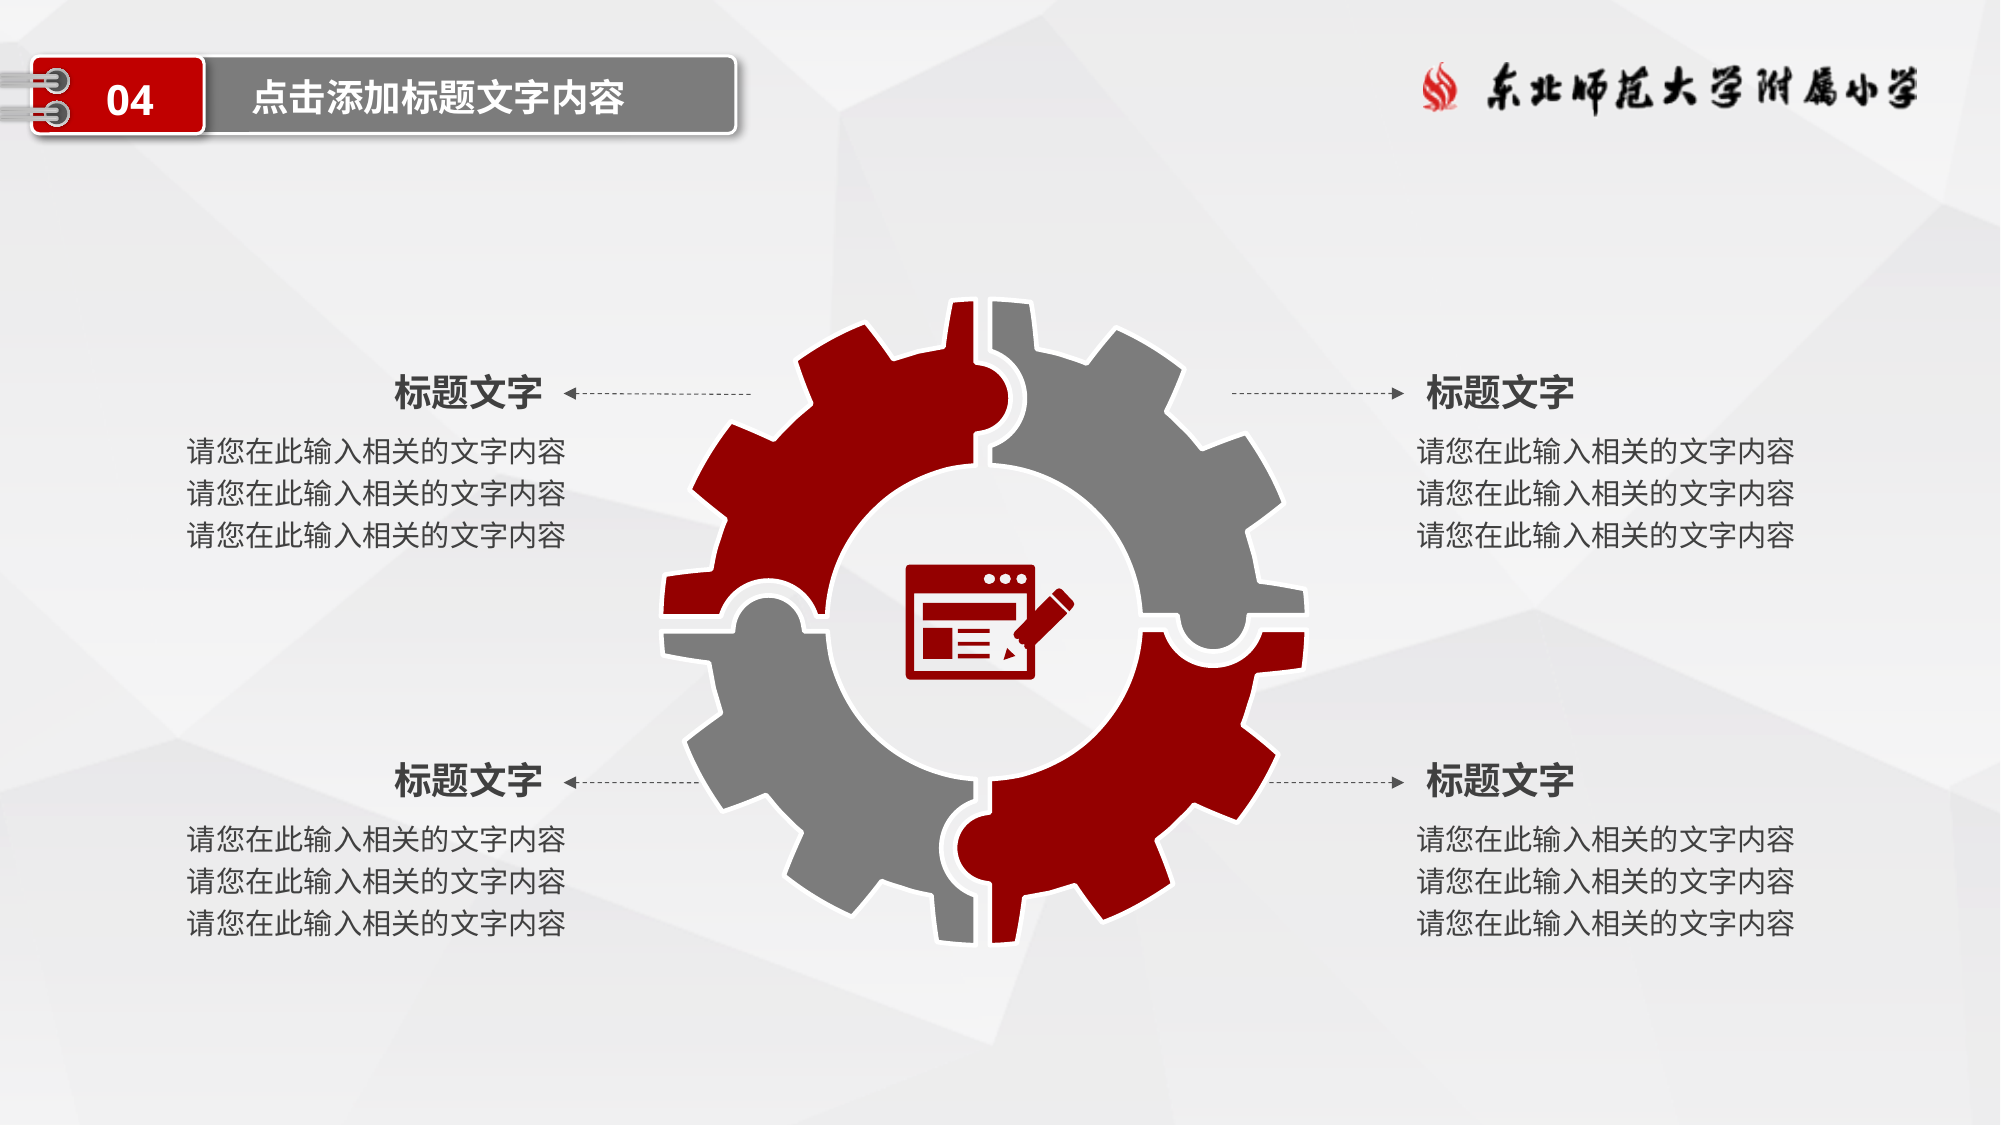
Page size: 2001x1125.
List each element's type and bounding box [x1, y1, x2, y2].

picture [0, 0, 2001, 1125]
text_box [0, 55, 737, 135]
text_box [175, 298, 1828, 947]
